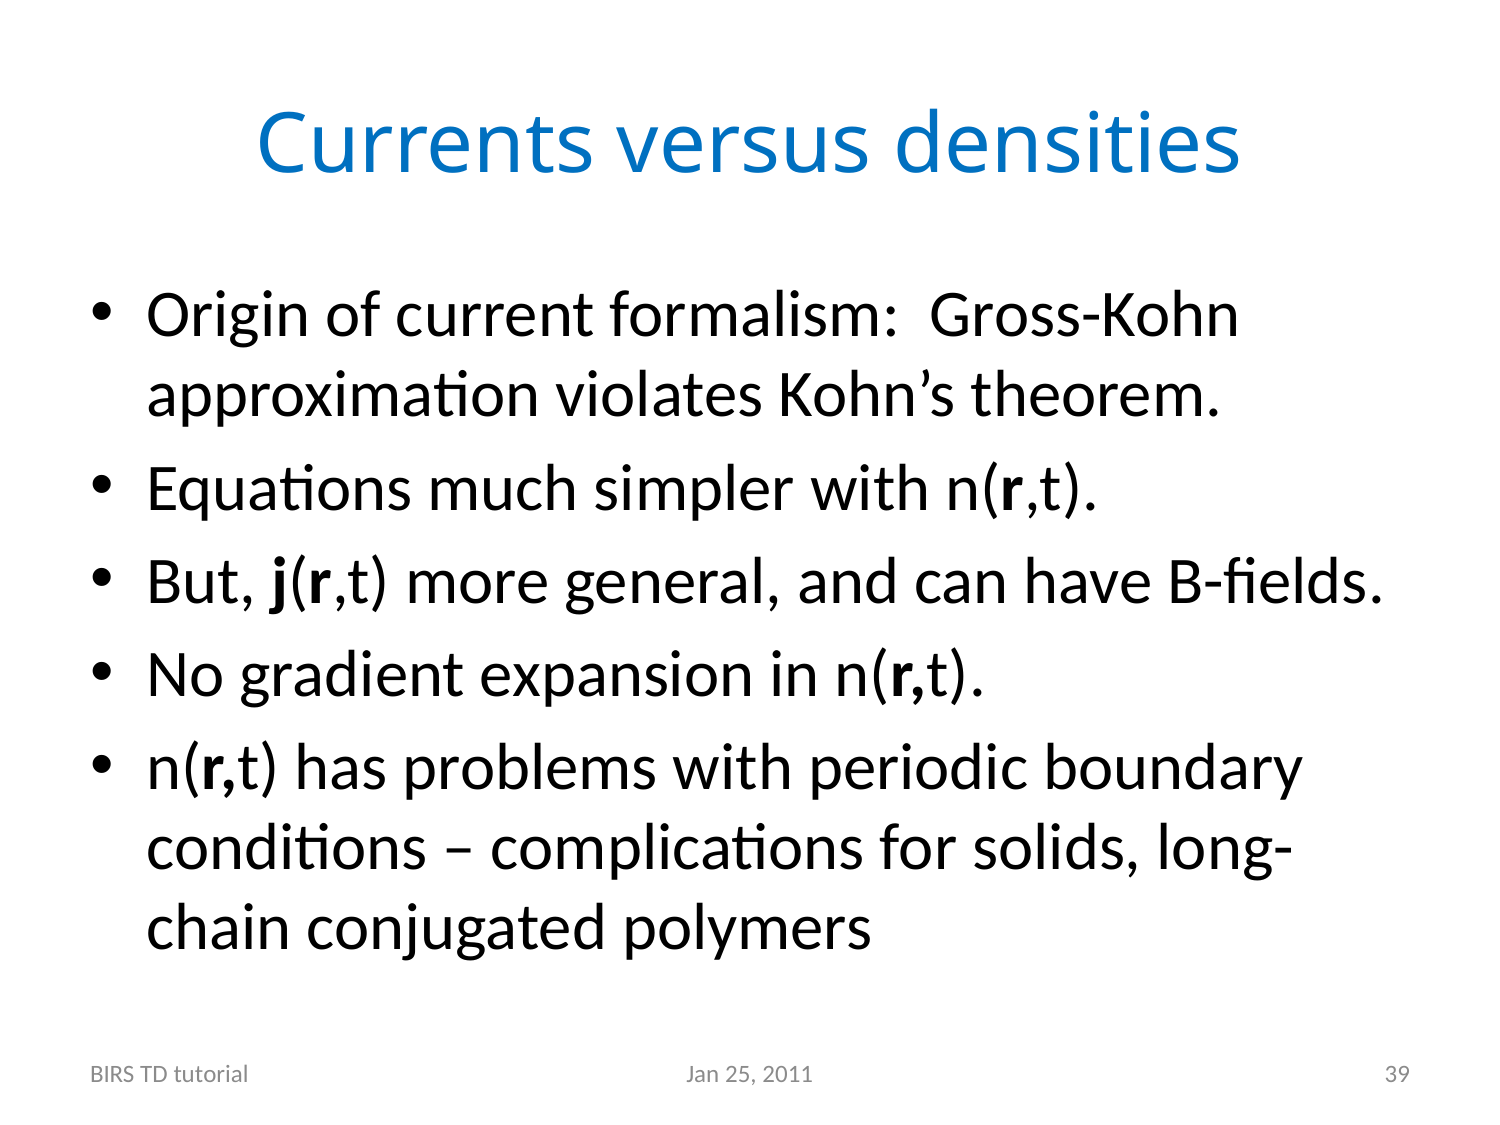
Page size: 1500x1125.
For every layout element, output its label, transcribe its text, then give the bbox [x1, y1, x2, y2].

slide_number BIRS TD tutorial [75, 1042, 425, 1103]
title Currents versus densities [75, 45, 1425, 233]
list Origin of current formalism: Gross-Kohn approximation violates Kohn’s theorem. Equations much simpler with n(r,t). But, j(r,t) more general, and can have B-fields. No gradient expansion in n(r,t). n(r,t) has problems with periodic boundary conditions – complications for solids, long-chain conjugated polymers [75, 262, 1425, 1005]
slide_number 39 [1074, 1042, 1425, 1103]
footer Jan 25, 2011 [512, 1042, 988, 1103]
